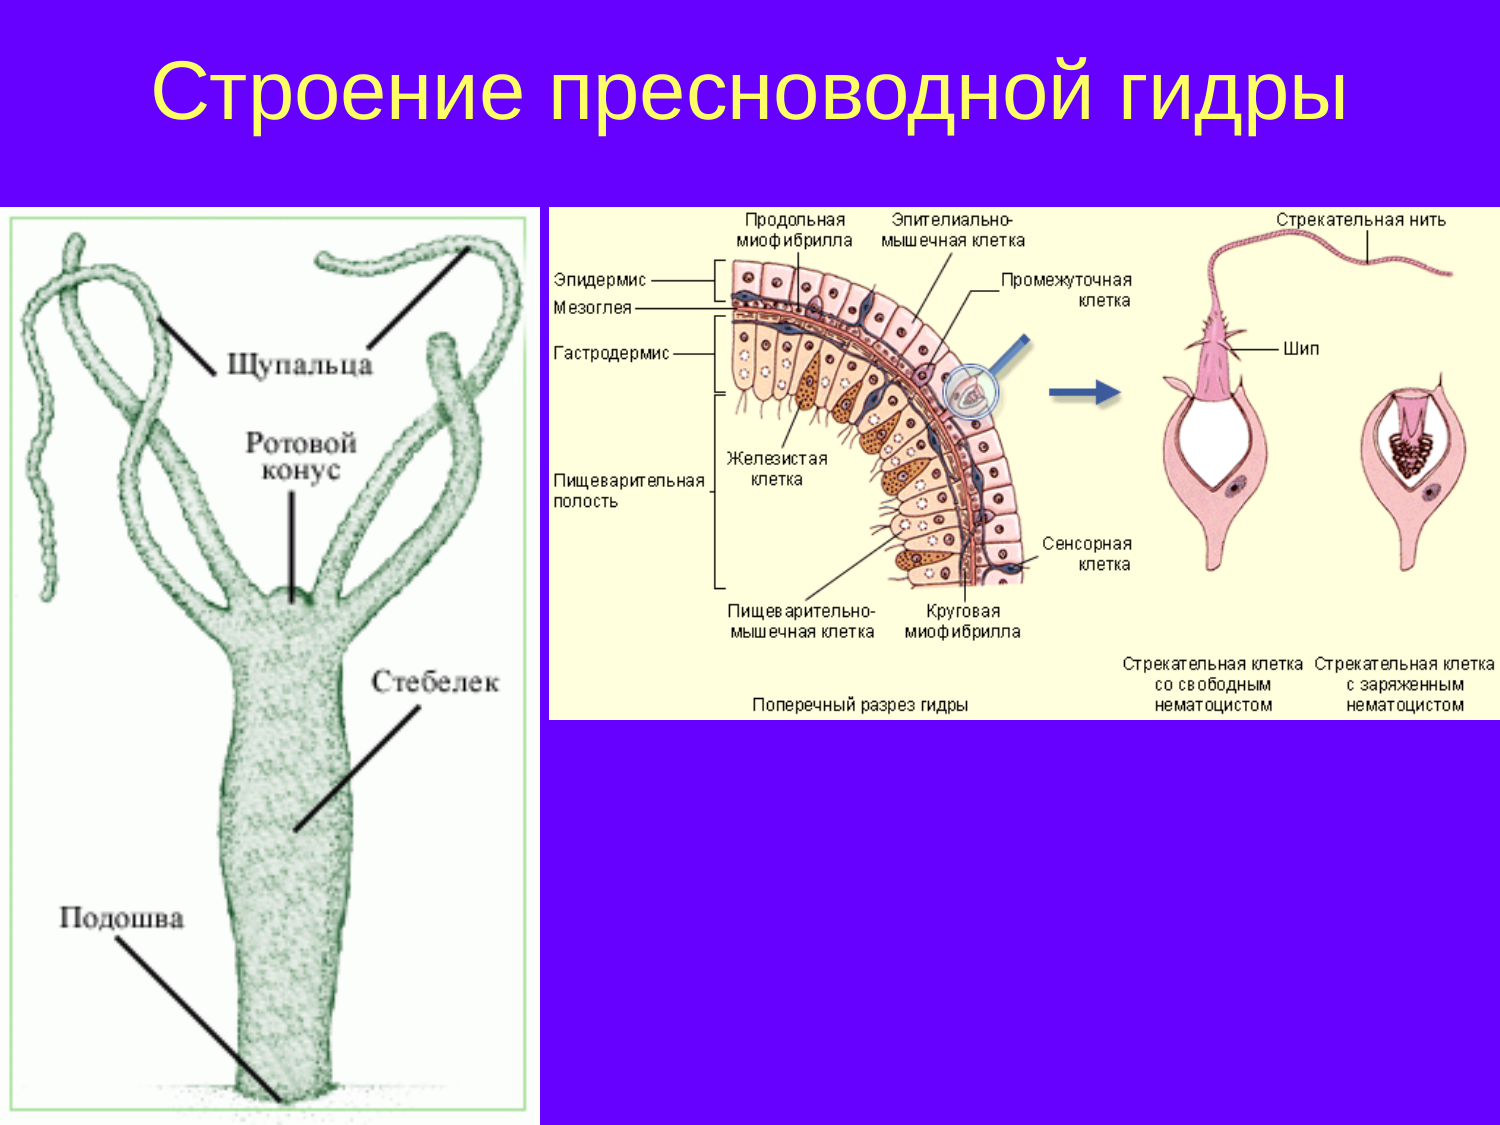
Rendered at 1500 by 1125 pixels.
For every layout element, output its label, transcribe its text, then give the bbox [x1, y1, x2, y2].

title Строение пресноводной гидры [75, 23, 1425, 149]
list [548, 207, 1500, 721]
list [0, 207, 541, 1125]
